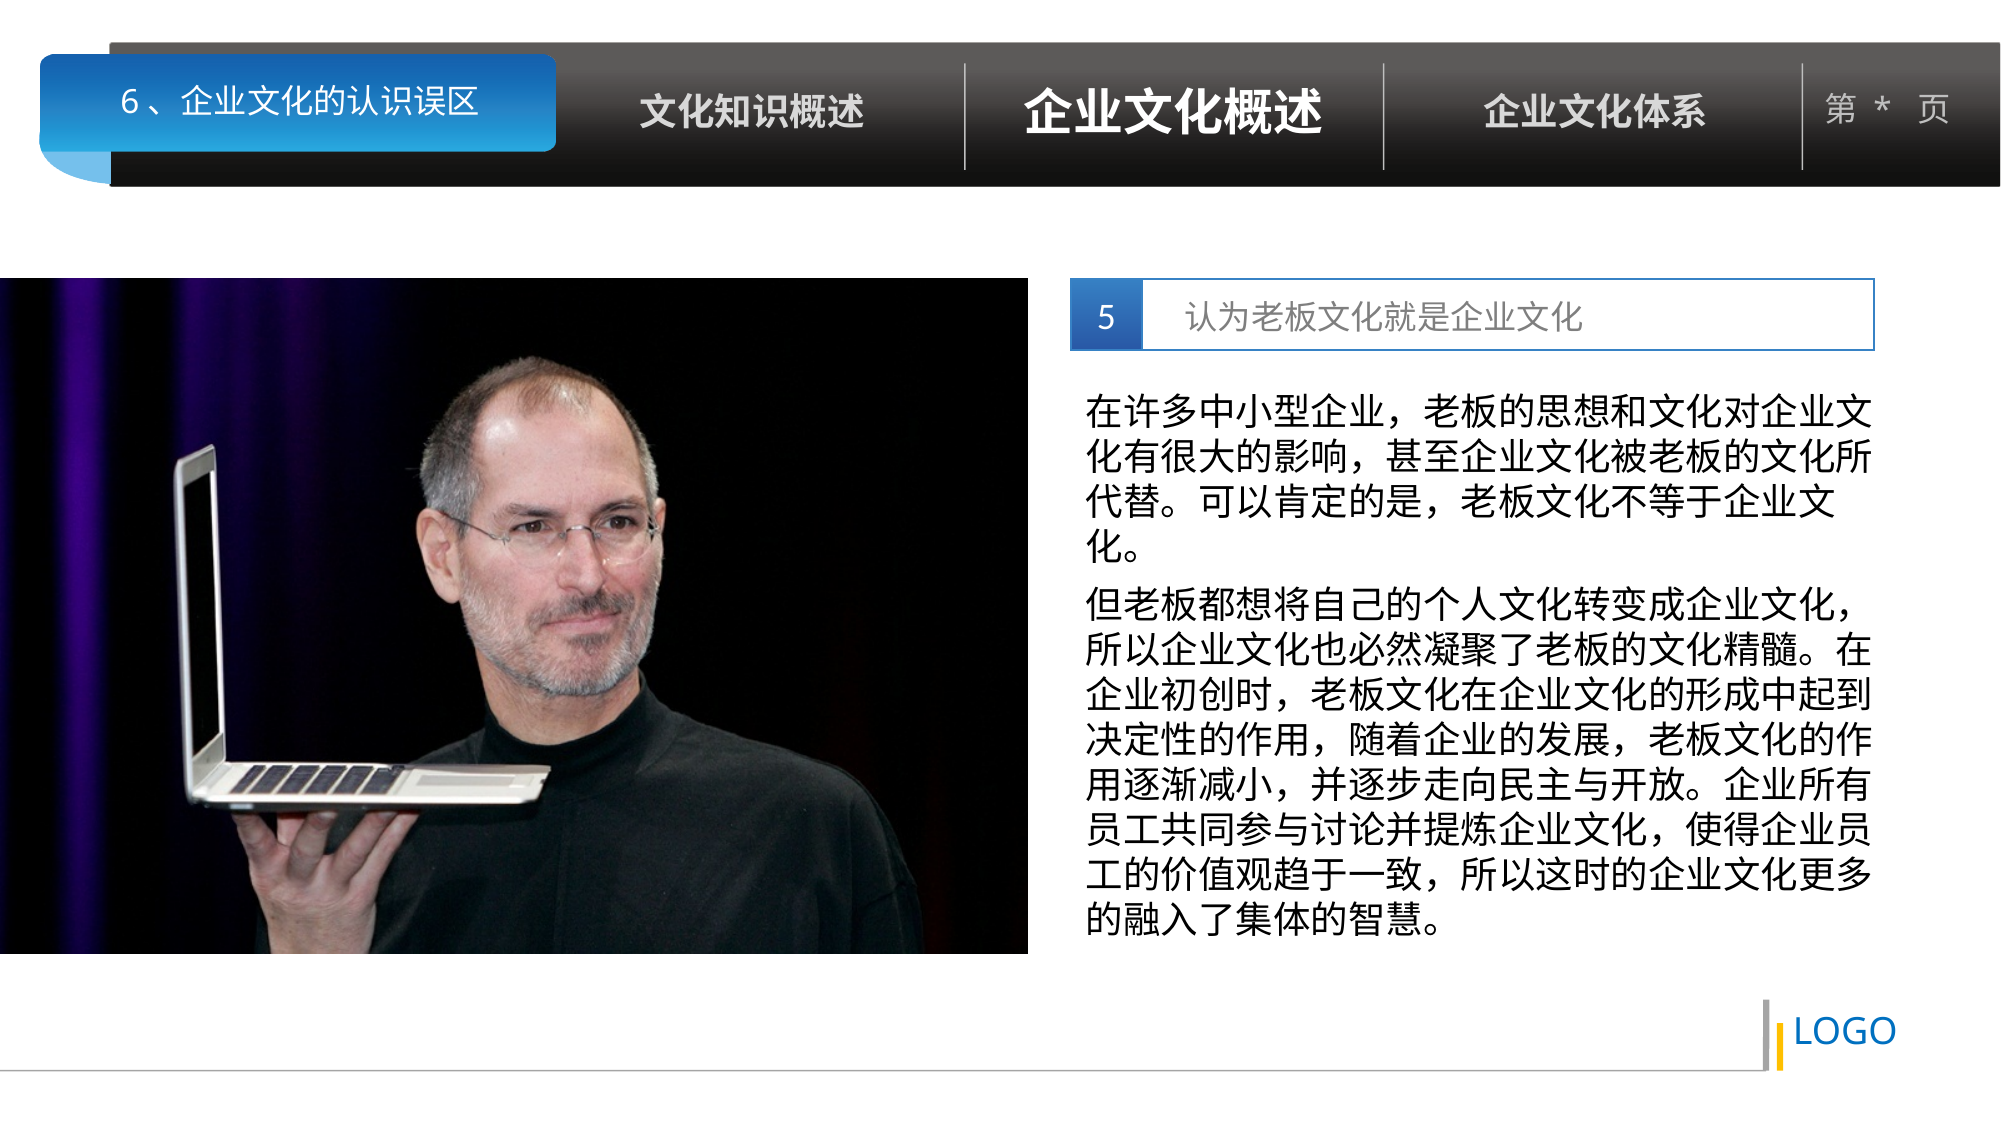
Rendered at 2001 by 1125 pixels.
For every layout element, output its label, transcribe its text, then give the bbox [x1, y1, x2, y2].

text_box 在许多中小型企业，老板的思想和文化对企业文化有很大的影响，甚至企业文化被老板的文化所代替。可以肯定的是，老板文化不等于企业文化。 [1071, 380, 1898, 574]
text_box 但老板都想将自己的个人文化转变成企业文化，所以企业文化也必然凝聚了老板的文化精髓。在企业初创时，老板文化在企业文化的形成中起到决定性的作用，随着企业的发展，老板文化的作用逐渐减小，并逐步走向民主与开放。企业所有员工共同参与讨论并提炼企业文化，使得企业员工的价值观趋于一致，所以这时的企业文化更多的融入了集体的智慧。 [1071, 574, 1898, 949]
picture [0, 278, 1028, 954]
text_box LOGO [1778, 999, 1981, 1060]
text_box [1070, 278, 1875, 350]
picture [39, 42, 2001, 187]
